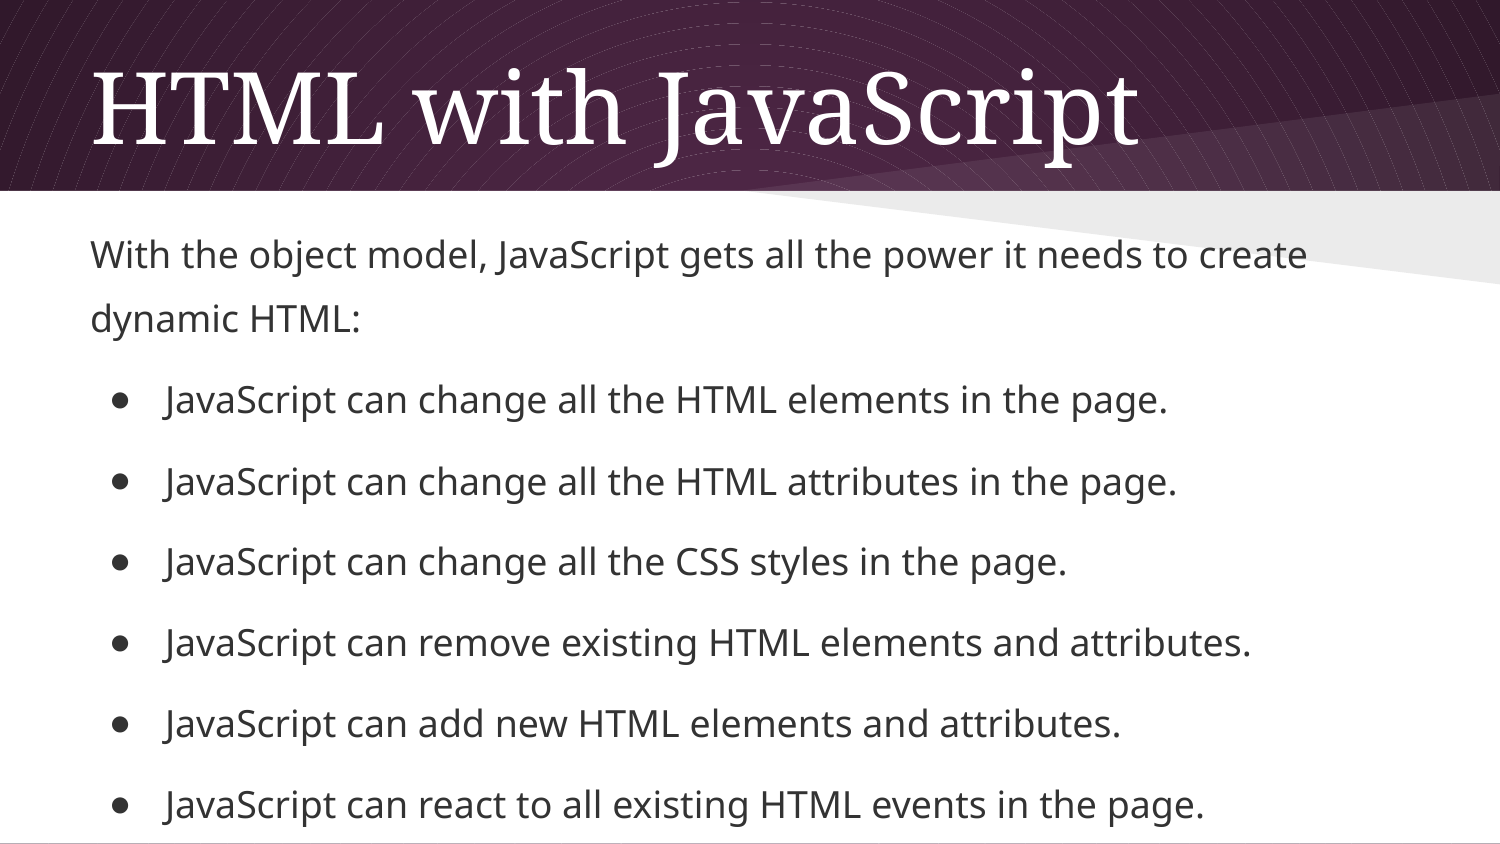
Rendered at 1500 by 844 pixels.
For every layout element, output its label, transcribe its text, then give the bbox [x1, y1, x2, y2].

list With the object model, JavaScript gets all the power it needs to create dynamic HTML: JavaScript can change all the HTML elements in the page. JavaScript can change all the HTML attributes in the page. JavaScript can change all the CSS styles in the page. JavaScript can remove existing HTML elements and attributes. JavaScript can add new HTML elements and attributes. JavaScript can react to all existing HTML events in the page. JavaScript can create new HTML events in the page. [75, 196, 1462, 808]
title HTML with JavaScript [75, 33, 1425, 175]
